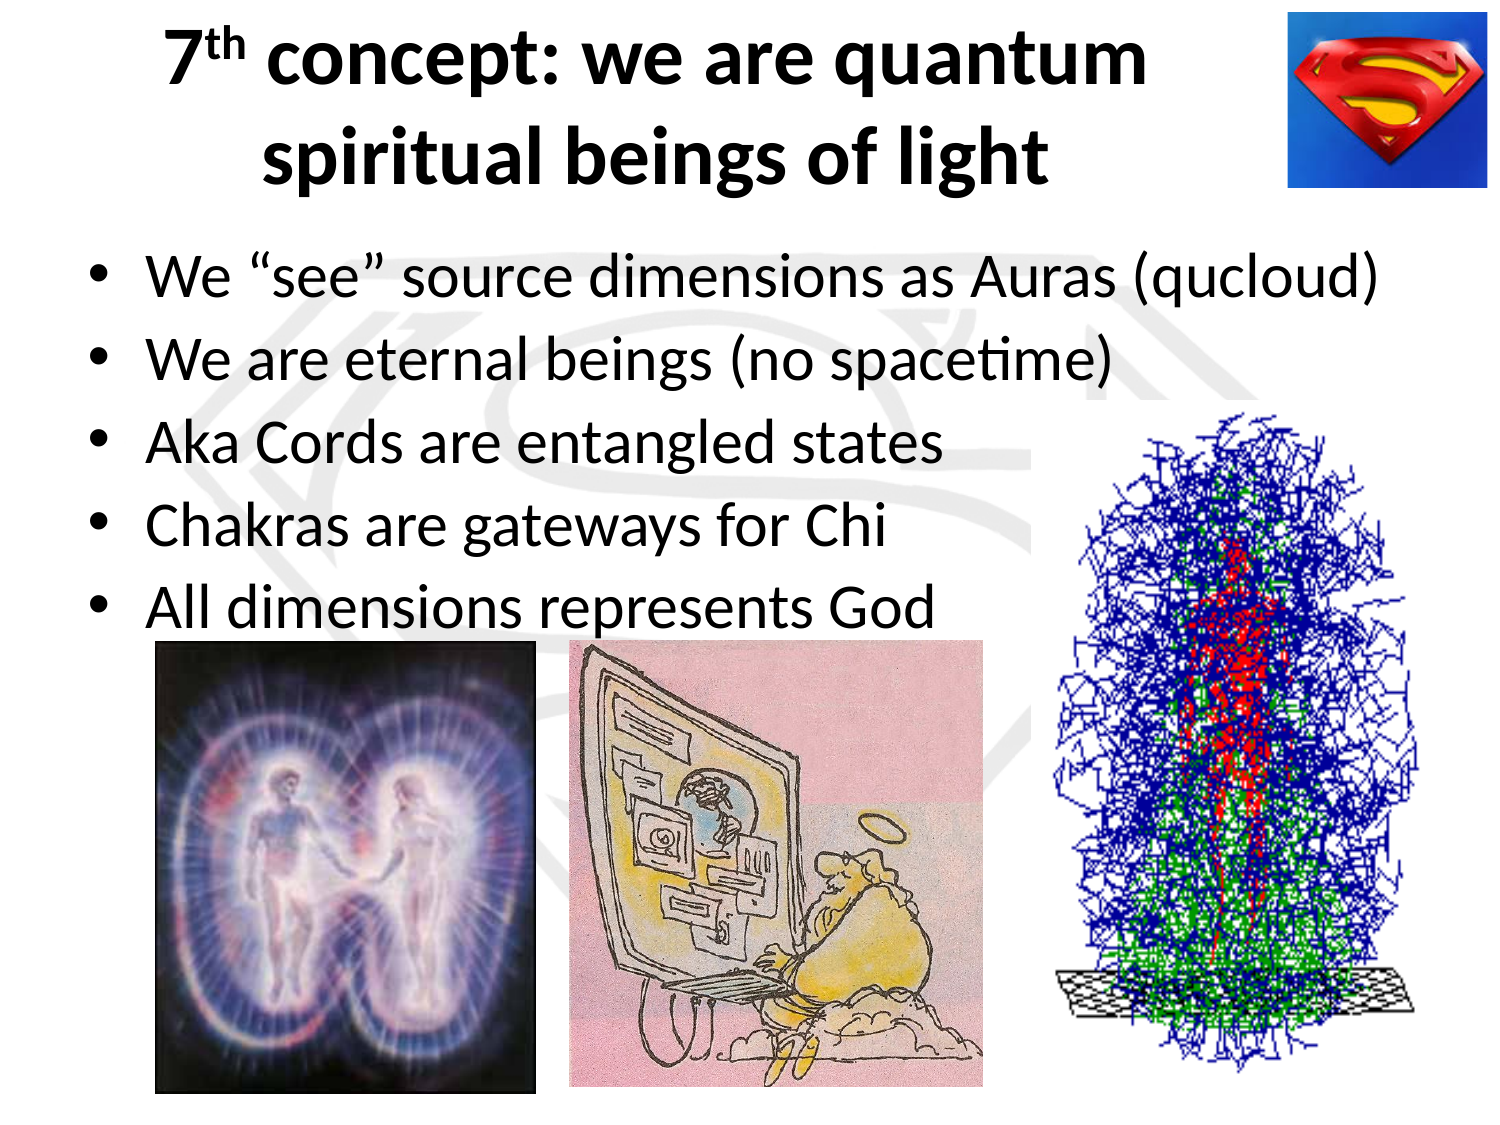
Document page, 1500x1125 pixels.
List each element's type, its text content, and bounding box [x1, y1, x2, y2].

picture [569, 640, 983, 1087]
picture [155, 641, 536, 1095]
list We “see” source dimensions as Auras (qucloud) We are eternal beings (no spacetime) Aka Cords are entangled states Chakras are gateways for Chi All dimensions represents God [72, 226, 1441, 657]
title 7th concept: we are quantum spiritual beings of light [62, 7, 1250, 196]
picture [1031, 400, 1454, 1079]
picture [1287, 12, 1488, 188]
